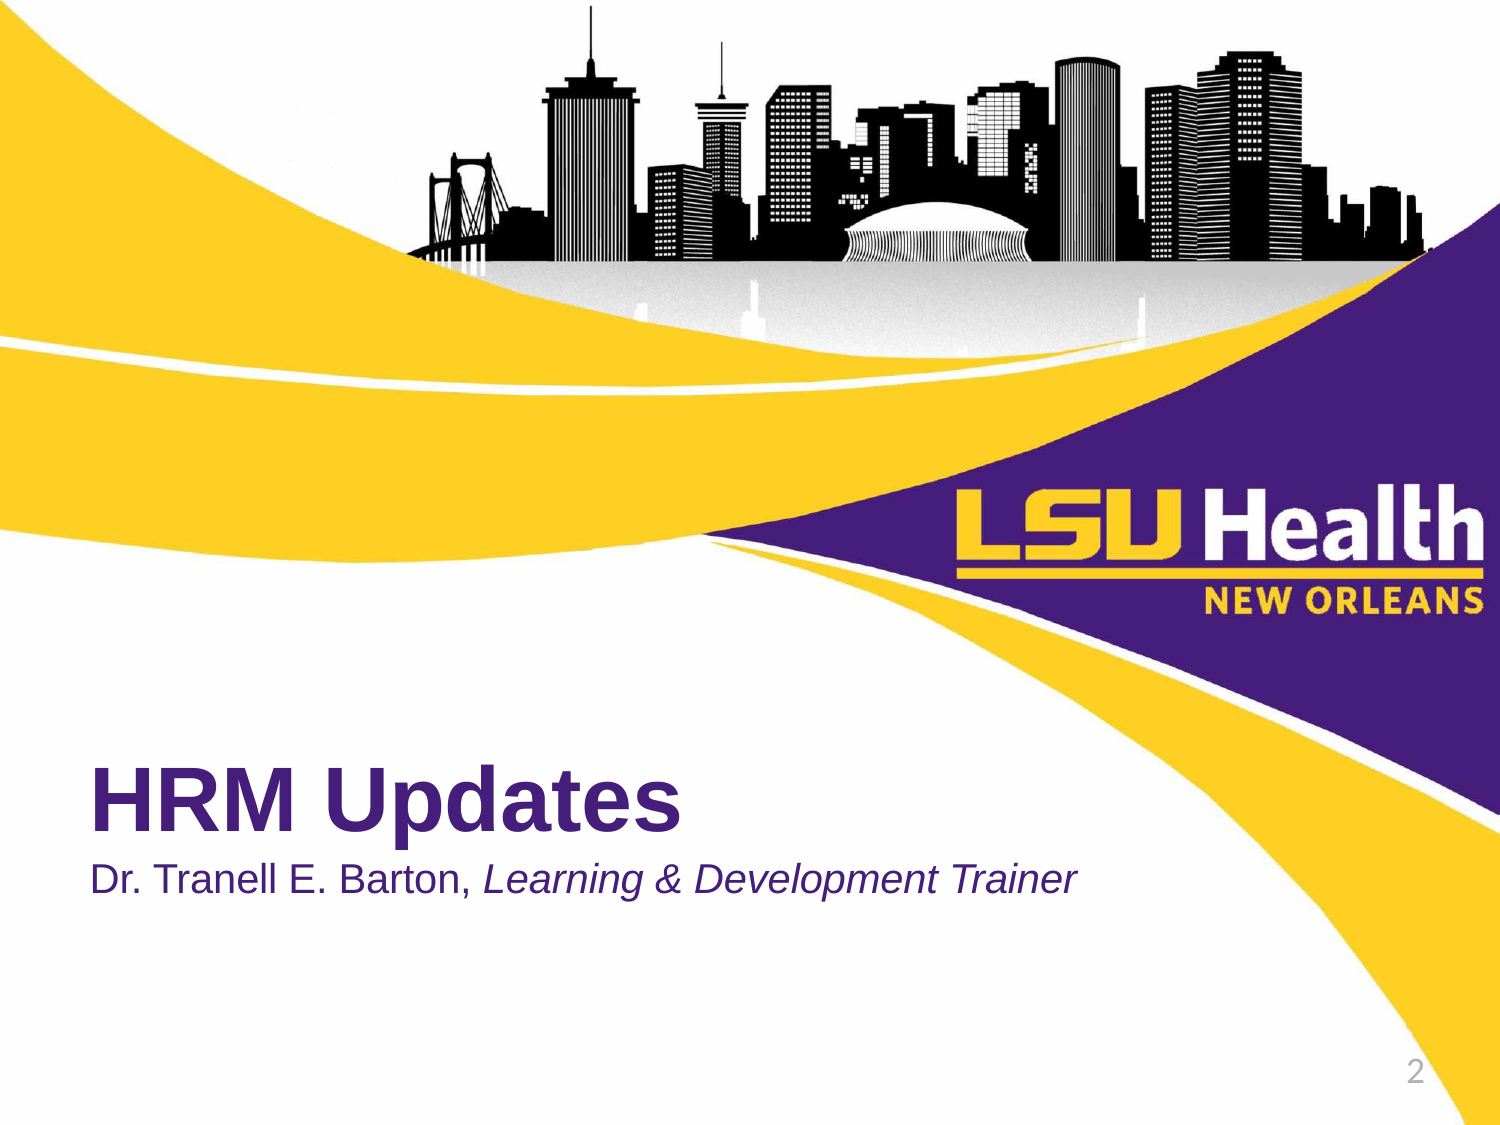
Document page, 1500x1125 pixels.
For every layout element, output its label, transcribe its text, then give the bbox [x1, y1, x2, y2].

picture [0, 0, 1500, 1125]
text_box HRM Updates Dr. Tranell E. Barton, Learning & Development Trainer [87, 737, 1250, 902]
slide_number 2 [1080, 1046, 1425, 1103]
text_box [935, 473, 1500, 643]
